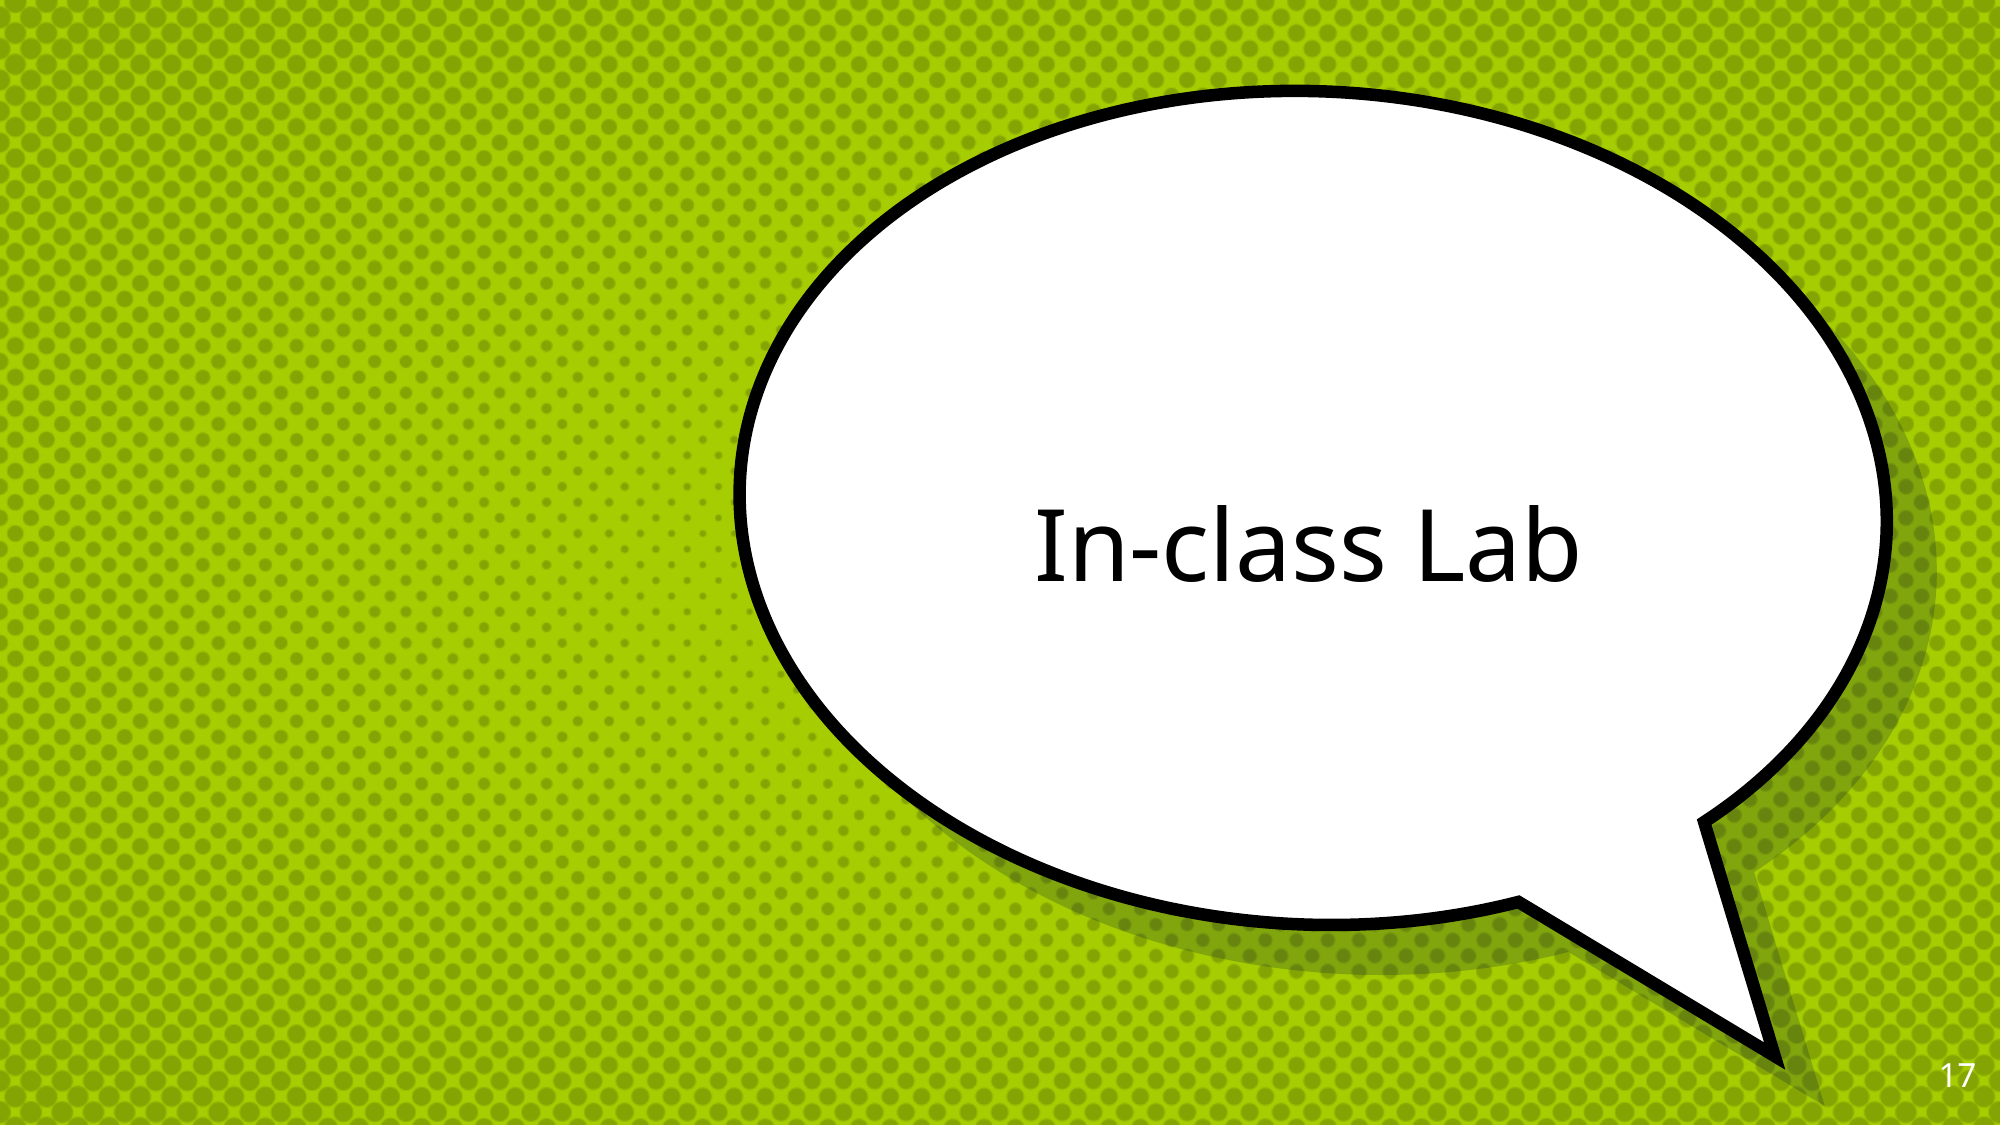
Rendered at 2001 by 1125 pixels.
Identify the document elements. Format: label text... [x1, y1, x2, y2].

title In-class Lab [896, 362, 1721, 617]
slide_number 16 [1871, 1038, 1992, 1125]
